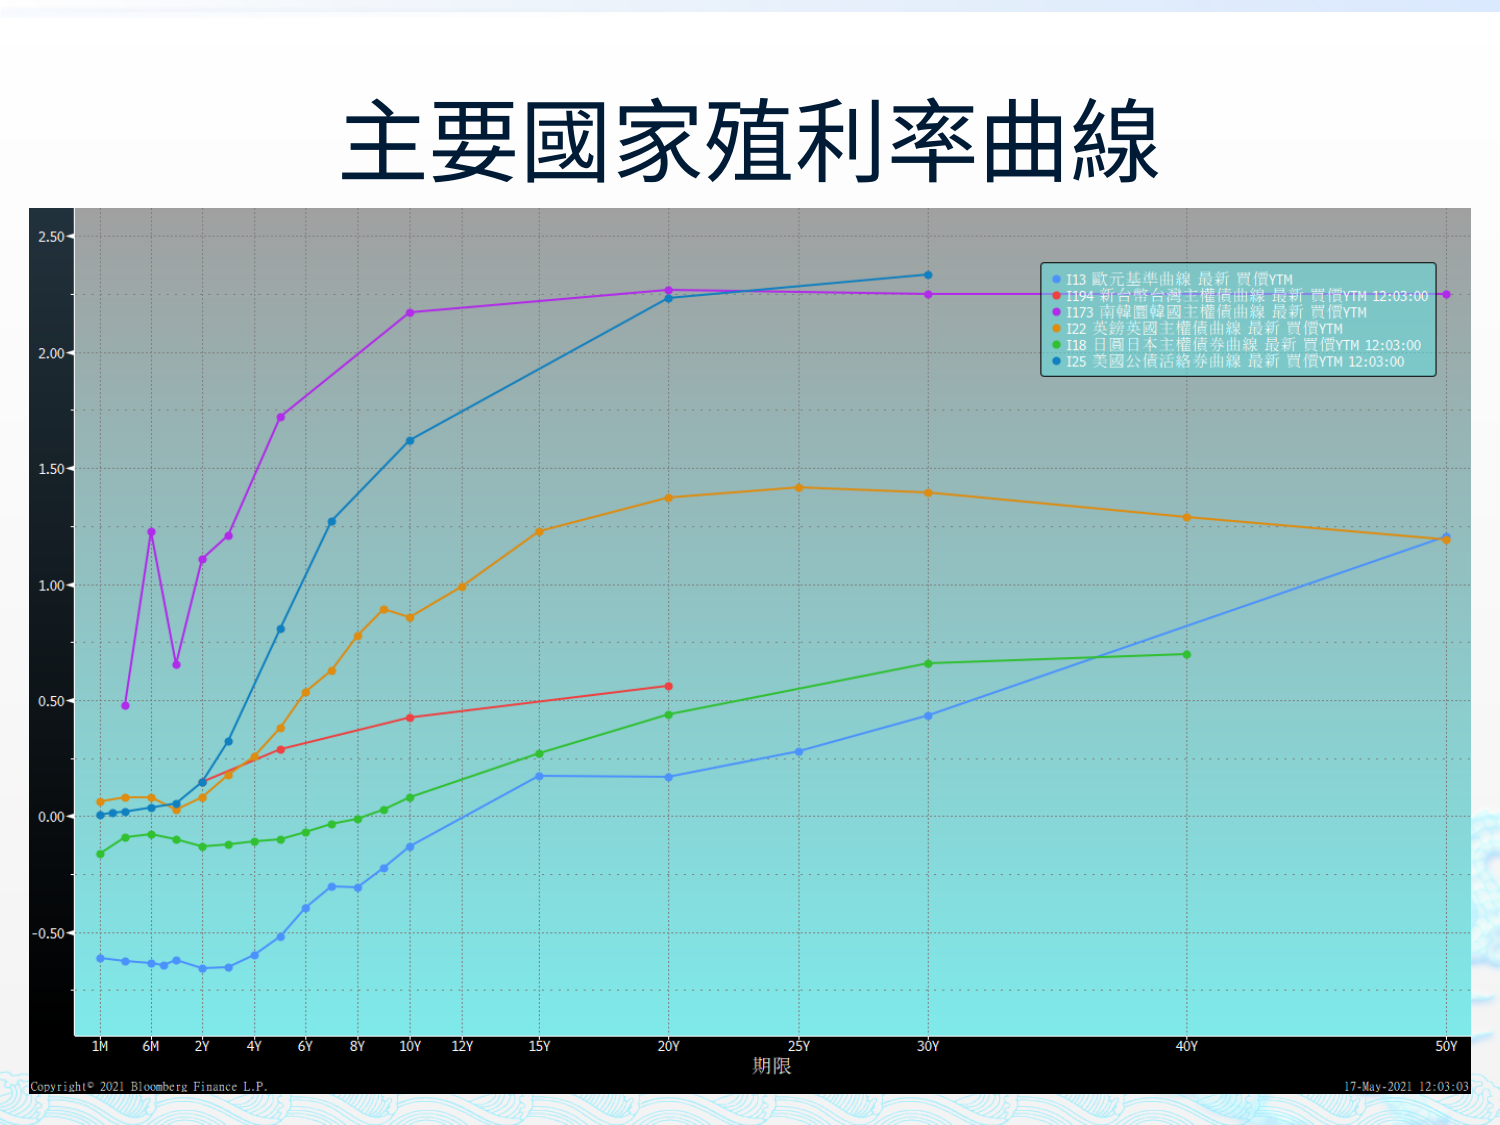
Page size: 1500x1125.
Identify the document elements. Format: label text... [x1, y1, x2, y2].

picture [28, 207, 1472, 1095]
title 主要國家殖利率曲線 [75, 45, 1425, 207]
